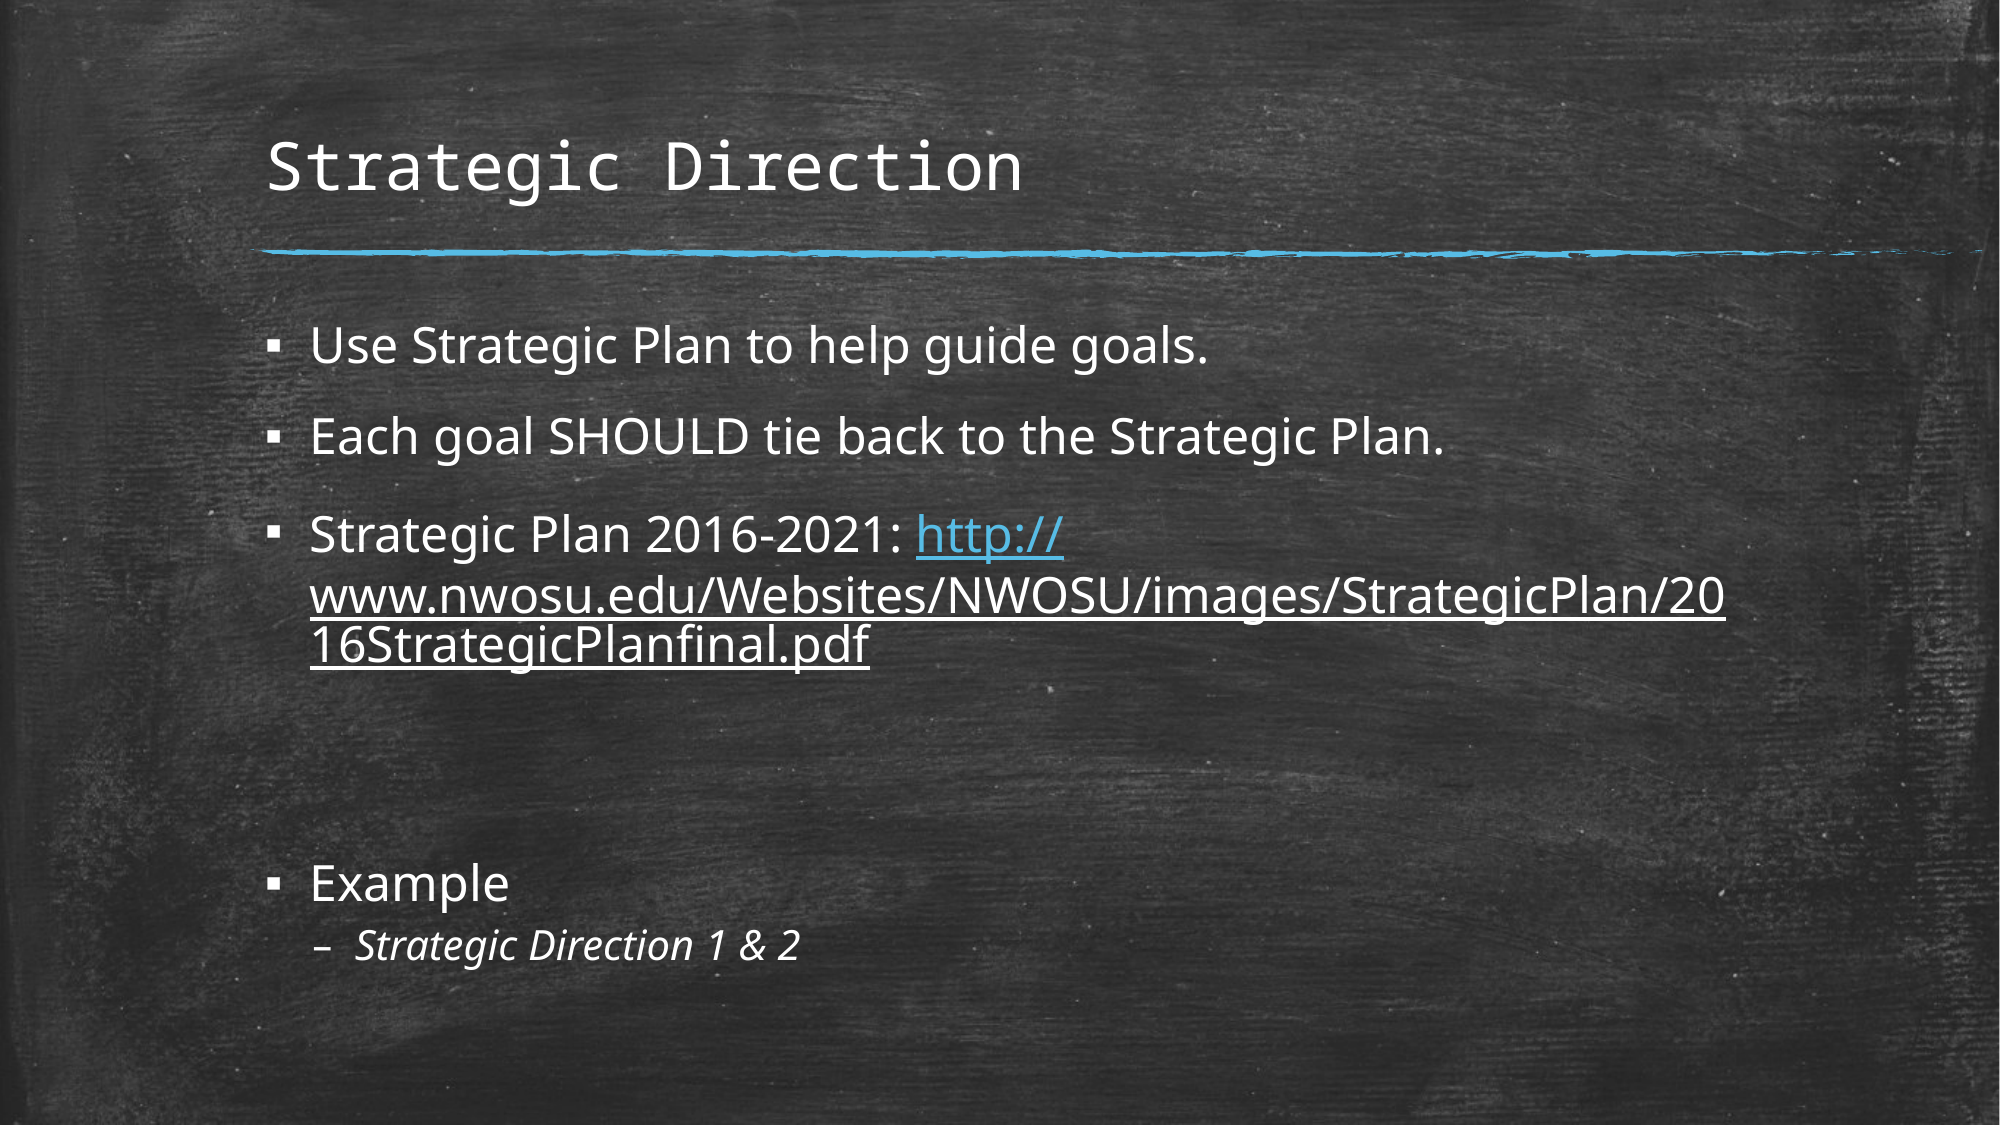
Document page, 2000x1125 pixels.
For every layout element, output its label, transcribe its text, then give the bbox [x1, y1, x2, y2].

list Use Strategic Plan to help guide goals. Each goal SHOULD tie back to the Strategic Plan. Strategic Plan 2016-2021: http://www.nwosu.edu/Websites/NWOSU/images/StrategicPlan/2016StrategicPlanfinal.pdf Example Strategic Direction 1 & 2 [249, 312, 1750, 1013]
title Strategic Direction [249, 45, 1750, 213]
